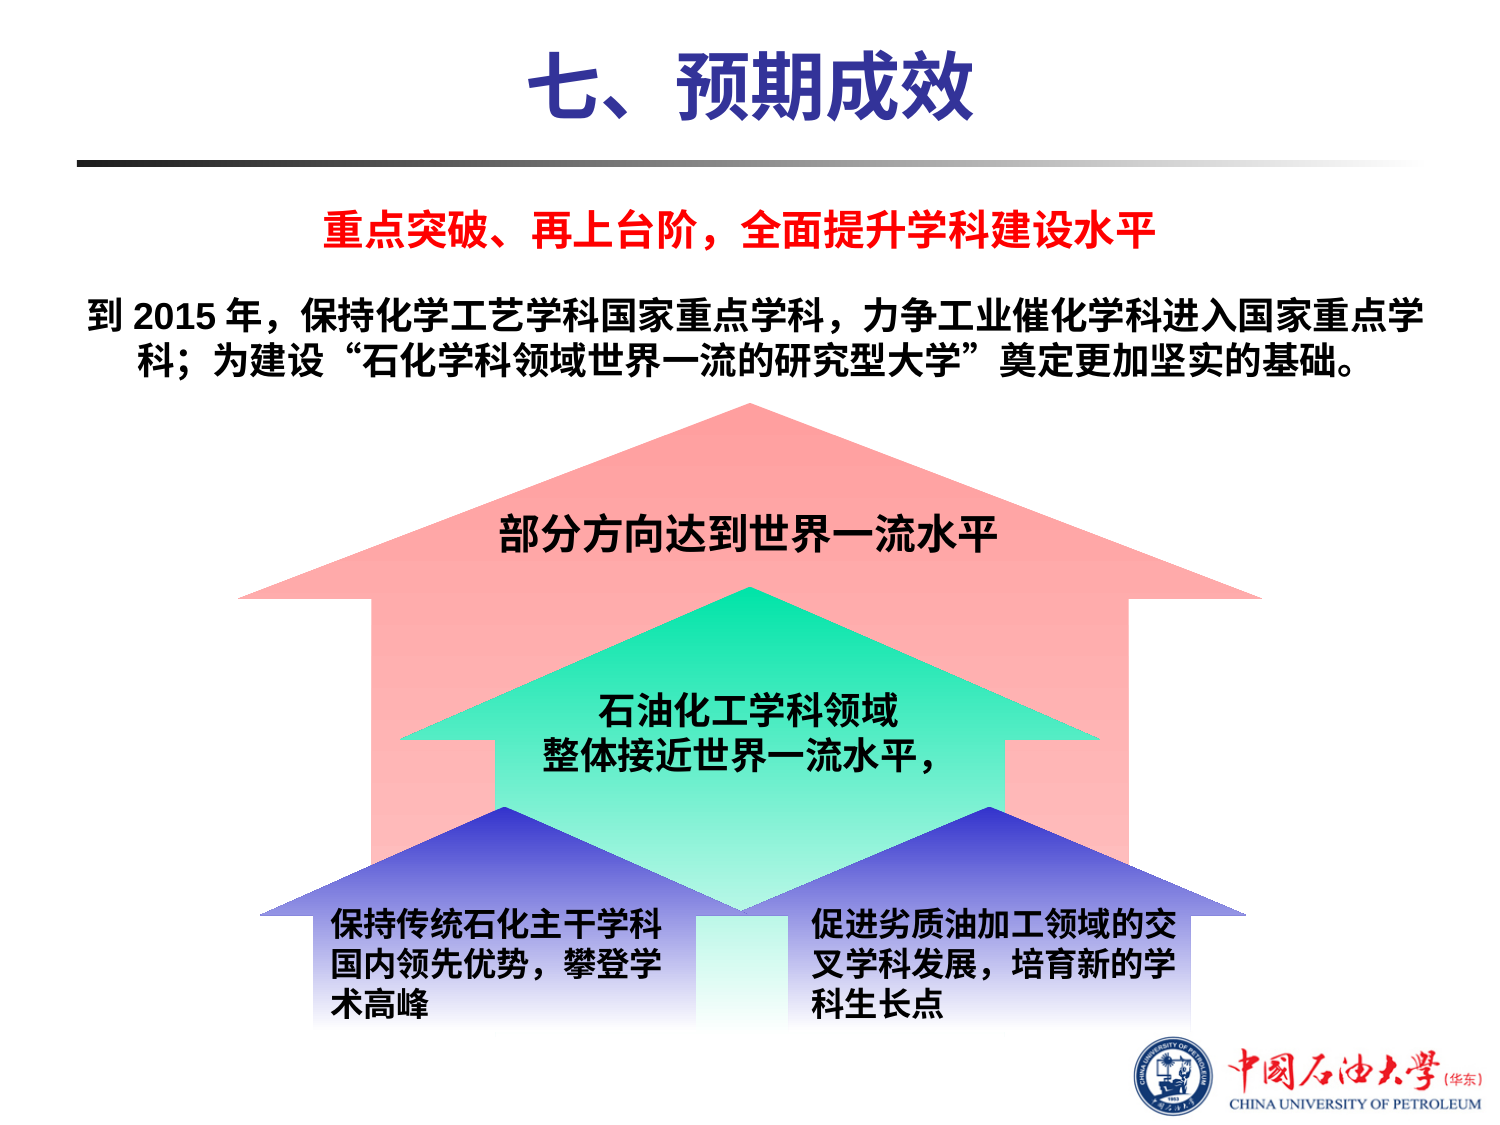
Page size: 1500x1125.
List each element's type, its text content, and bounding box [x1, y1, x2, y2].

text_box 到2015年，保持化学工艺学科国家重点学科，力争工业催化学科进入国家重点学科；为建设“石化学科领域世界一流的研究型大学”奠定更加坚实的基础。 [41, 284, 1471, 390]
title 七、预期成效 [0, 34, 1500, 138]
text_box 重点突破、再上台阶，全面提升学科建设水平 [281, 196, 1199, 262]
picture [1128, 1031, 1500, 1125]
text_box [184, 324, 1326, 1038]
